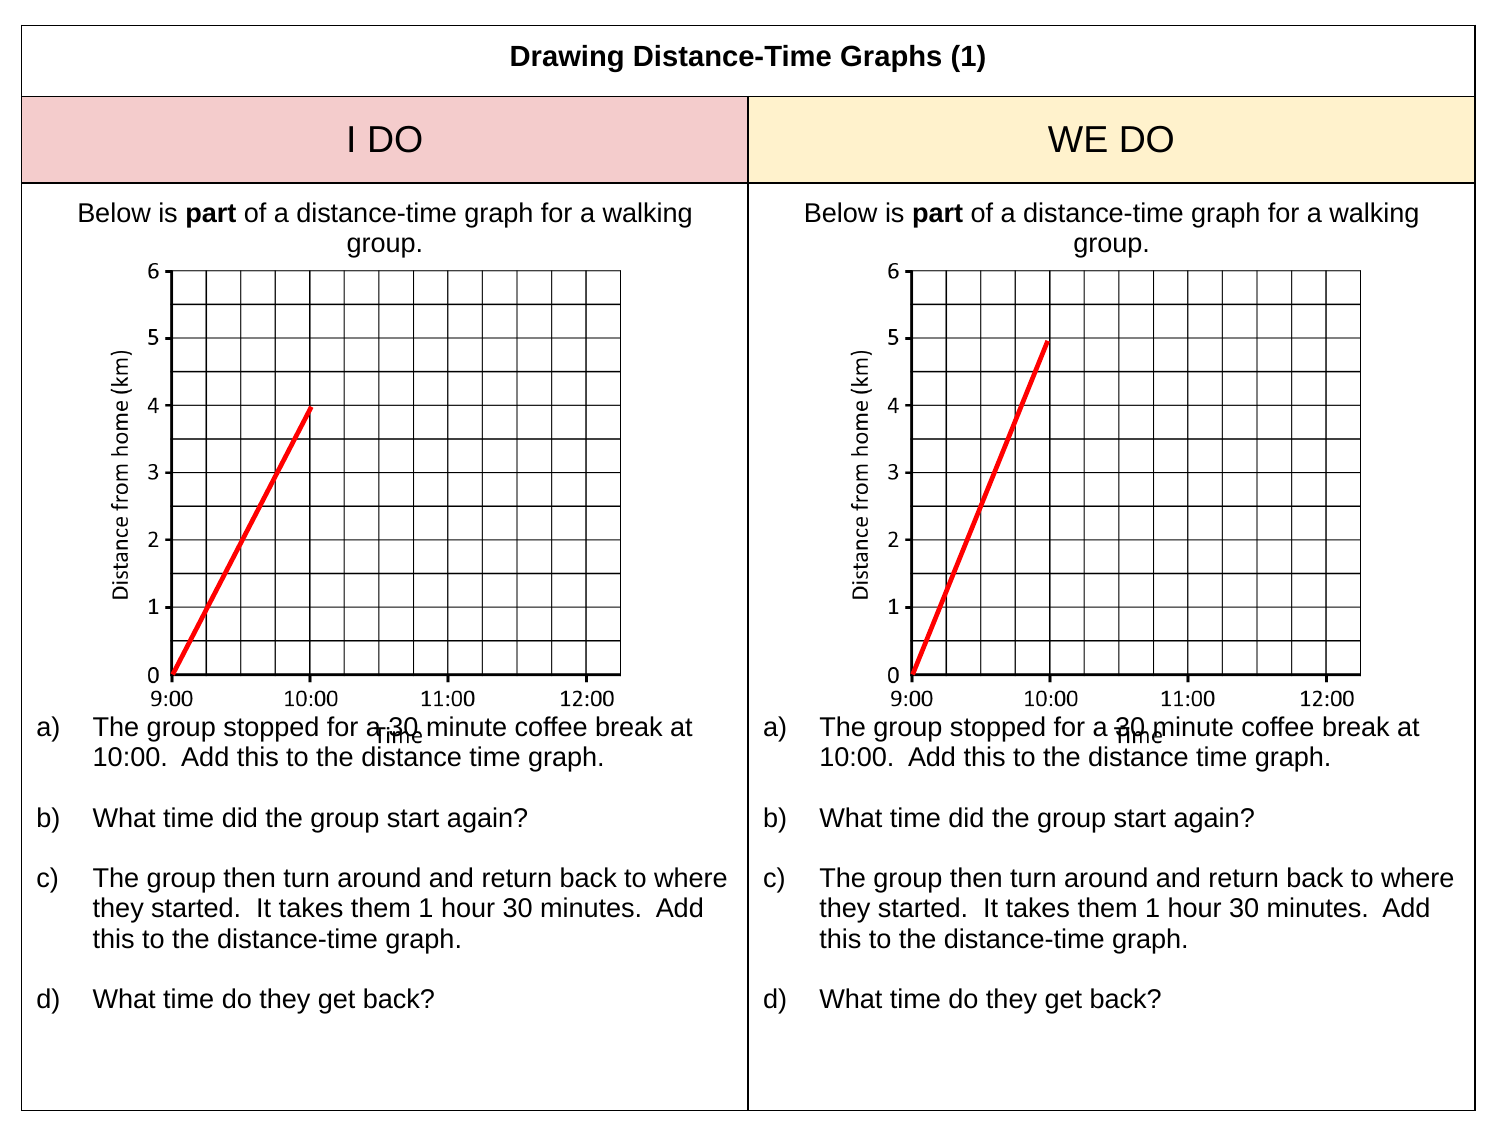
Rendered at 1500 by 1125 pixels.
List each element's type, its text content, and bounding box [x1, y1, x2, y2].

picture [97, 248, 629, 748]
table_cell WE DO [749, 97, 1474, 182]
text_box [172, 406, 312, 675]
table_header Drawing Distance-Time Graphs (1) [22, 26, 1474, 96]
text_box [912, 340, 1048, 675]
table_cell Below is part of a distance-time graph for a walking group. The group stopped for a 30 minute coffee break at 10:00. Add this to the distance time graph. What time did the group start again? The group then turn around and return back to where they started. It takes them 1 hour 30 minutes. Add this to the distance-time graph. What time do they get back? [22, 184, 747, 1110]
table_cell I DO [22, 97, 747, 182]
picture [837, 248, 1369, 748]
table_cell Below is part of a distance-time graph for a walking group. The group stopped for a 30 minute coffee break at 10:00. Add this to the distance time graph. What time did the group start again? The group then turn around and return back to where they started. It takes them 1 hour 30 minutes. Add this to the distance-time graph. What time do they get back? [749, 184, 1474, 1110]
